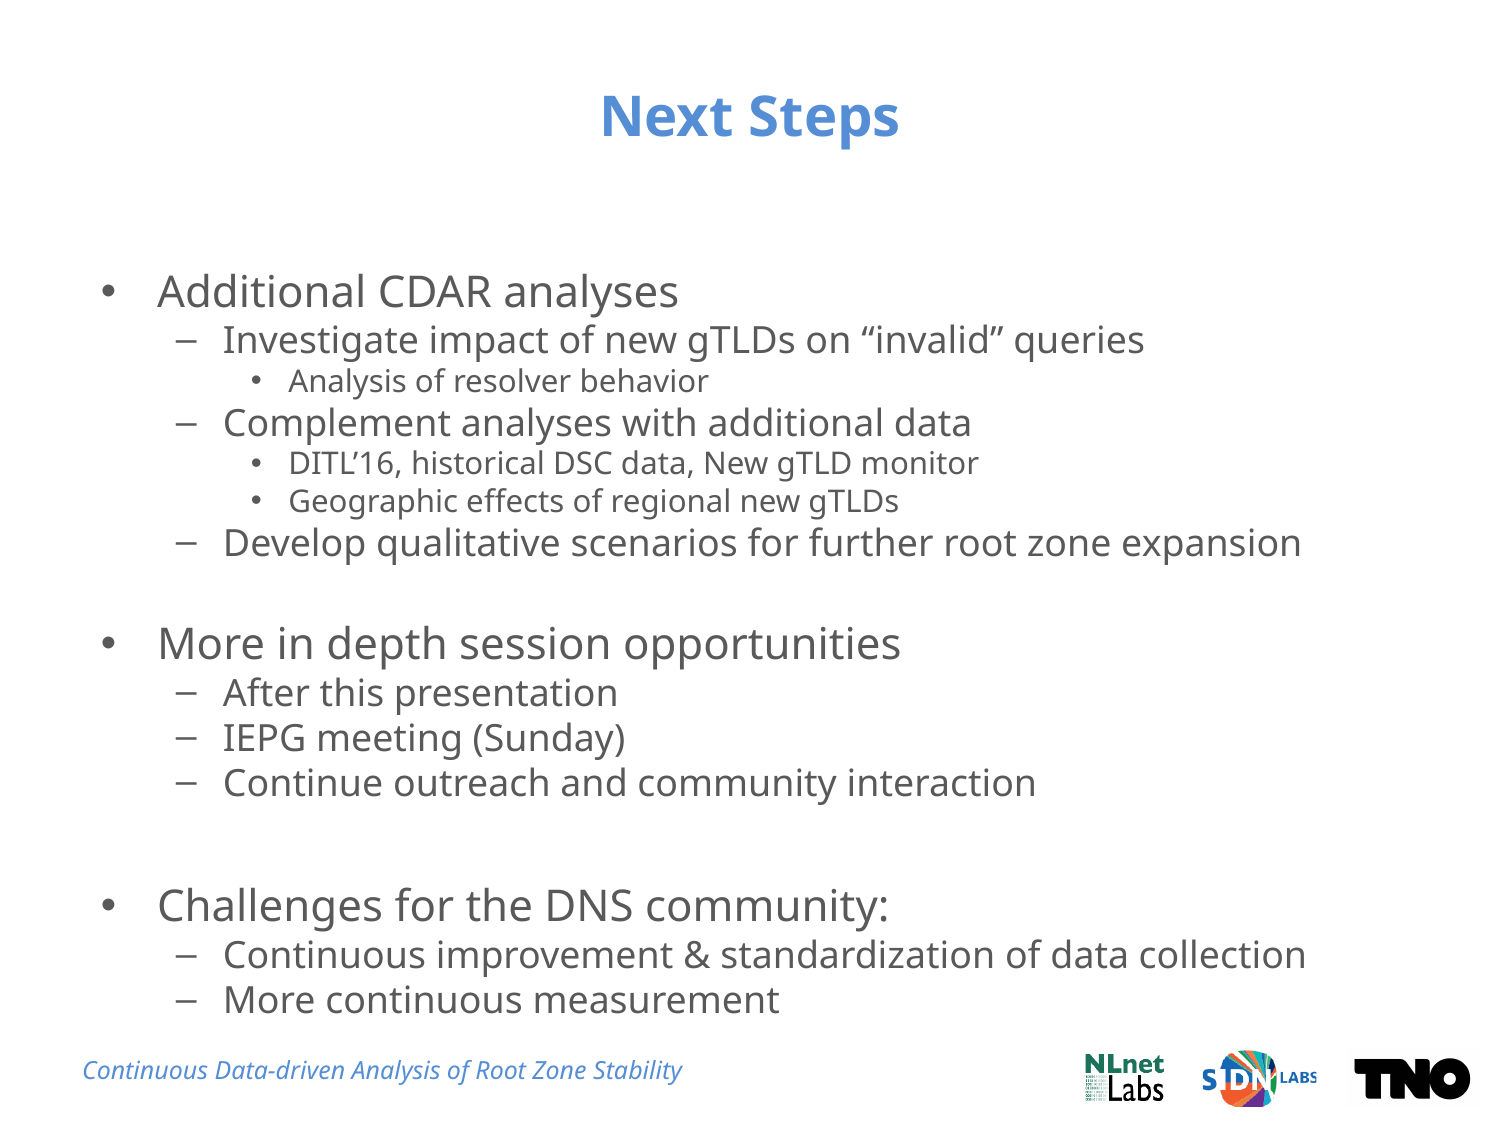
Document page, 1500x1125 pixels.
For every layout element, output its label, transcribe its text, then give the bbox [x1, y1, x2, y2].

picture [1346, 1048, 1480, 1108]
list Additional CDAR analyses Investigate impact of new gTLDs on “invalid” queries Analysis of resolver behavior Complement analyses with additional data DITL’16, historical DSC data, New gTLD monitor Geographic effects of regional new gTLDs Develop qualitative scenarios for further root zone expansion More in depth session opportunities After this presentation IEPG meeting (Sunday) Continue outreach and community interaction Challenges for the DNS community: Continuous improvement & standardization of data collection More continuous measurement [85, 256, 1415, 1007]
picture [1083, 1047, 1164, 1109]
title Next Steps [85, 45, 1415, 183]
